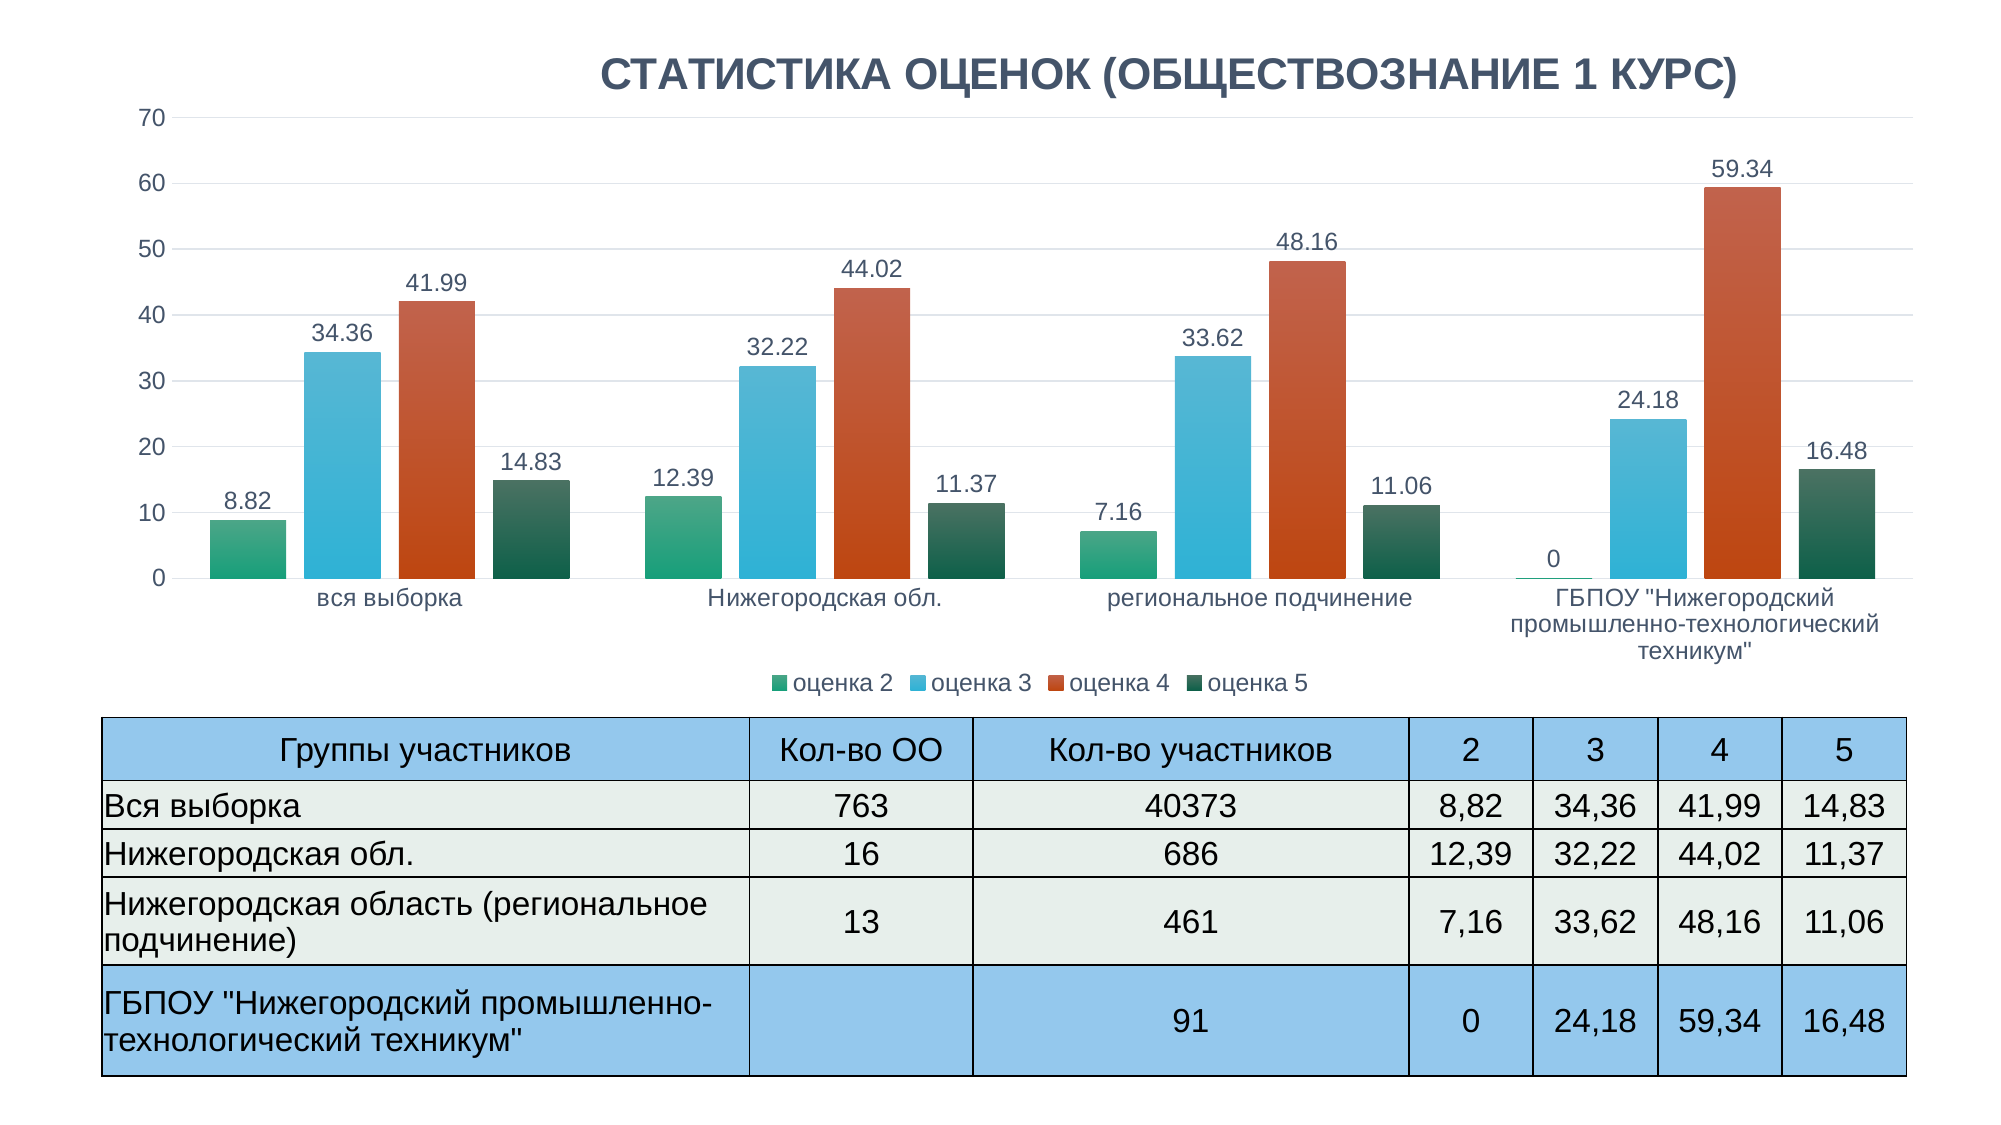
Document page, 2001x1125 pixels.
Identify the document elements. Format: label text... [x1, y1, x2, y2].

table_header 2 [1410, 718, 1532, 780]
table_cell 13 [750, 878, 972, 964]
table_cell 763 [750, 781, 972, 828]
table_header Группы участников [103, 718, 749, 780]
table_cell 33,62 [1534, 878, 1657, 964]
table_cell 16 [750, 830, 972, 876]
table_cell 44,02 [1659, 830, 1781, 876]
table_cell Нижегородская область (региональное подчинение) [103, 878, 749, 964]
table_cell 24,18 [1534, 966, 1657, 1075]
table_cell 7,16 [1410, 878, 1532, 964]
table_cell 59,34 [1659, 966, 1781, 1075]
table_header Кол-во ОО [750, 718, 972, 780]
table_cell Нижегородская обл. [103, 830, 749, 876]
table_cell 48,16 [1659, 878, 1781, 964]
table_cell 461 [974, 878, 1408, 964]
table_cell [750, 966, 972, 1075]
table_cell 32,22 [1534, 830, 1657, 876]
table_cell 11,37 [1783, 830, 1906, 876]
table_cell 16,48 [1783, 966, 1906, 1075]
table_cell 12,39 [1410, 830, 1532, 876]
table_cell 41,99 [1659, 781, 1781, 828]
table_header Кол-во участников [974, 718, 1408, 780]
chart [138, 0, 1934, 702]
table_cell 0 [1410, 966, 1532, 1075]
table_cell 91 [974, 966, 1408, 1075]
table_cell 40373 [974, 781, 1408, 828]
table_cell 8,82 [1410, 781, 1532, 828]
table_cell 14,83 [1783, 781, 1906, 828]
table_cell Вся выборка [103, 781, 749, 828]
table_cell 686 [974, 830, 1408, 876]
table_header 4 [1659, 718, 1781, 780]
table_cell 34,36 [1534, 781, 1657, 828]
table_header 3 [1534, 718, 1657, 780]
table_cell 11,06 [1783, 878, 1906, 964]
table_cell ГБПОУ "Нижегородский промышленно-технологический техникум" [103, 966, 749, 1075]
table_header 5 [1783, 718, 1906, 780]
